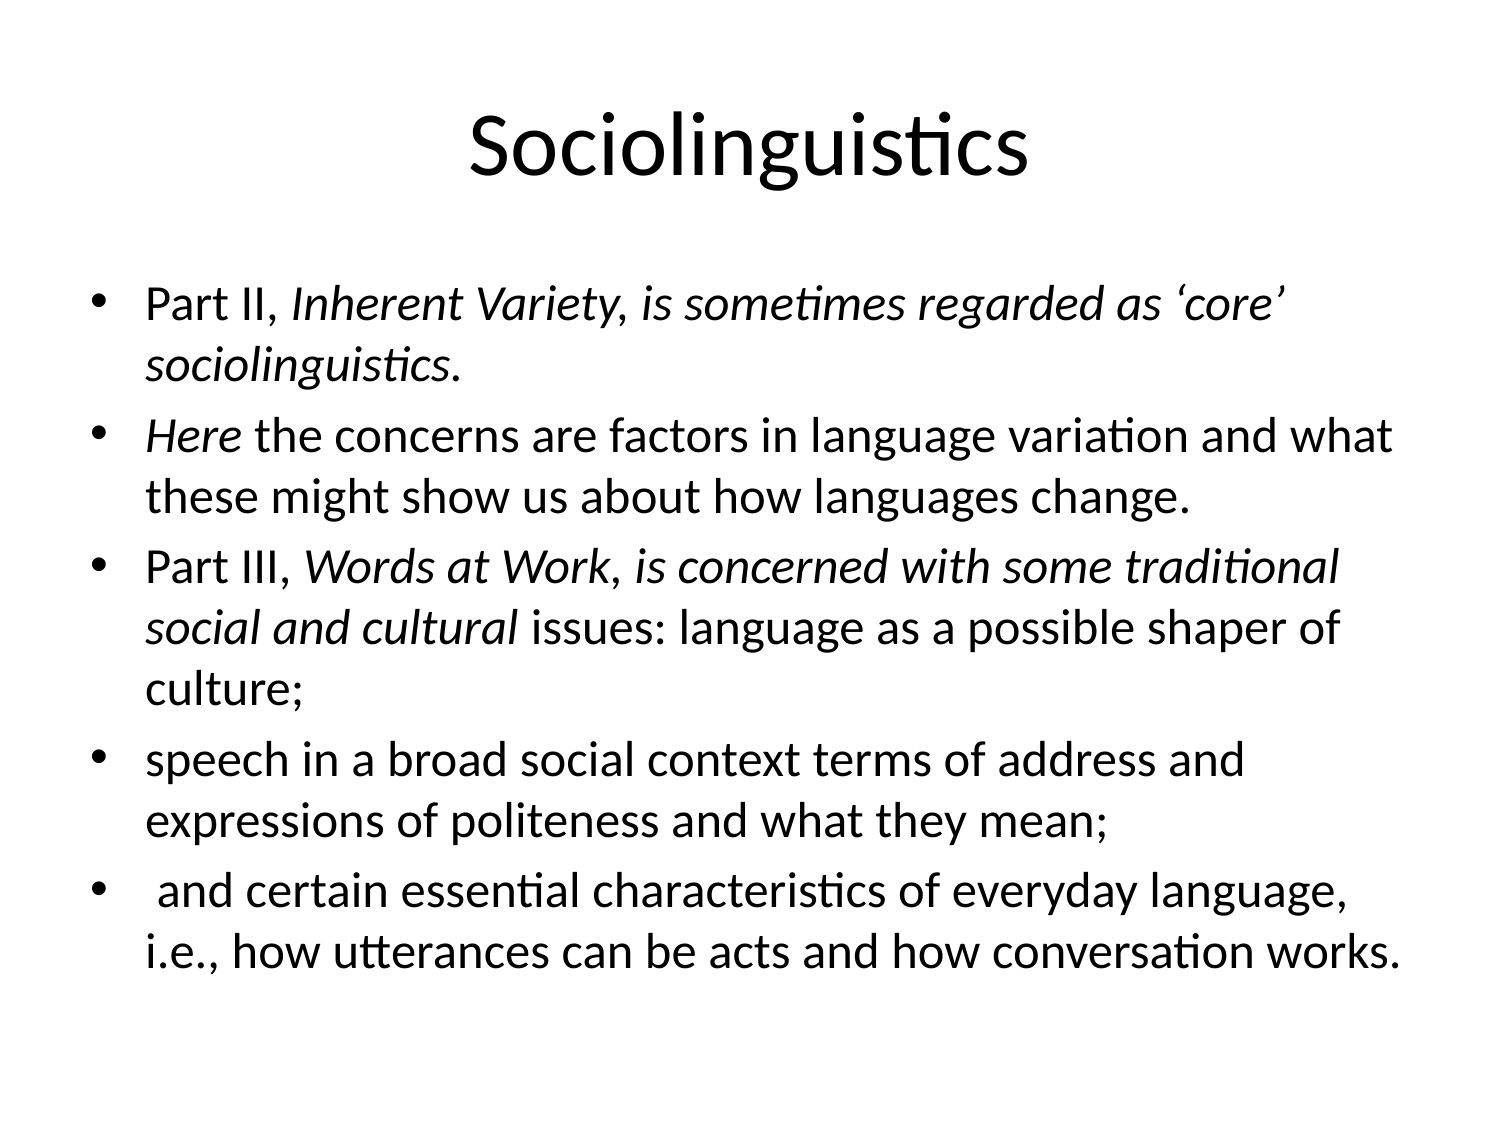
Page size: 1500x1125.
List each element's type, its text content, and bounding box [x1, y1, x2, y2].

list Part II, Inherent Variety, is sometimes regarded as ‘core’ sociolinguistics. Here the concerns are factors in language variation and what these might show us about how languages change. Part III, Words at Work, is concerned with some traditional social and cultural issues: language as a possible shaper of culture; speech in a broad social context terms of address and expressions of politeness and what they mean; and certain essential characteristics of everyday language, i.e., how utterances can be acts and how conversation works. [75, 262, 1425, 1005]
title Sociolinguistics [75, 45, 1425, 233]
